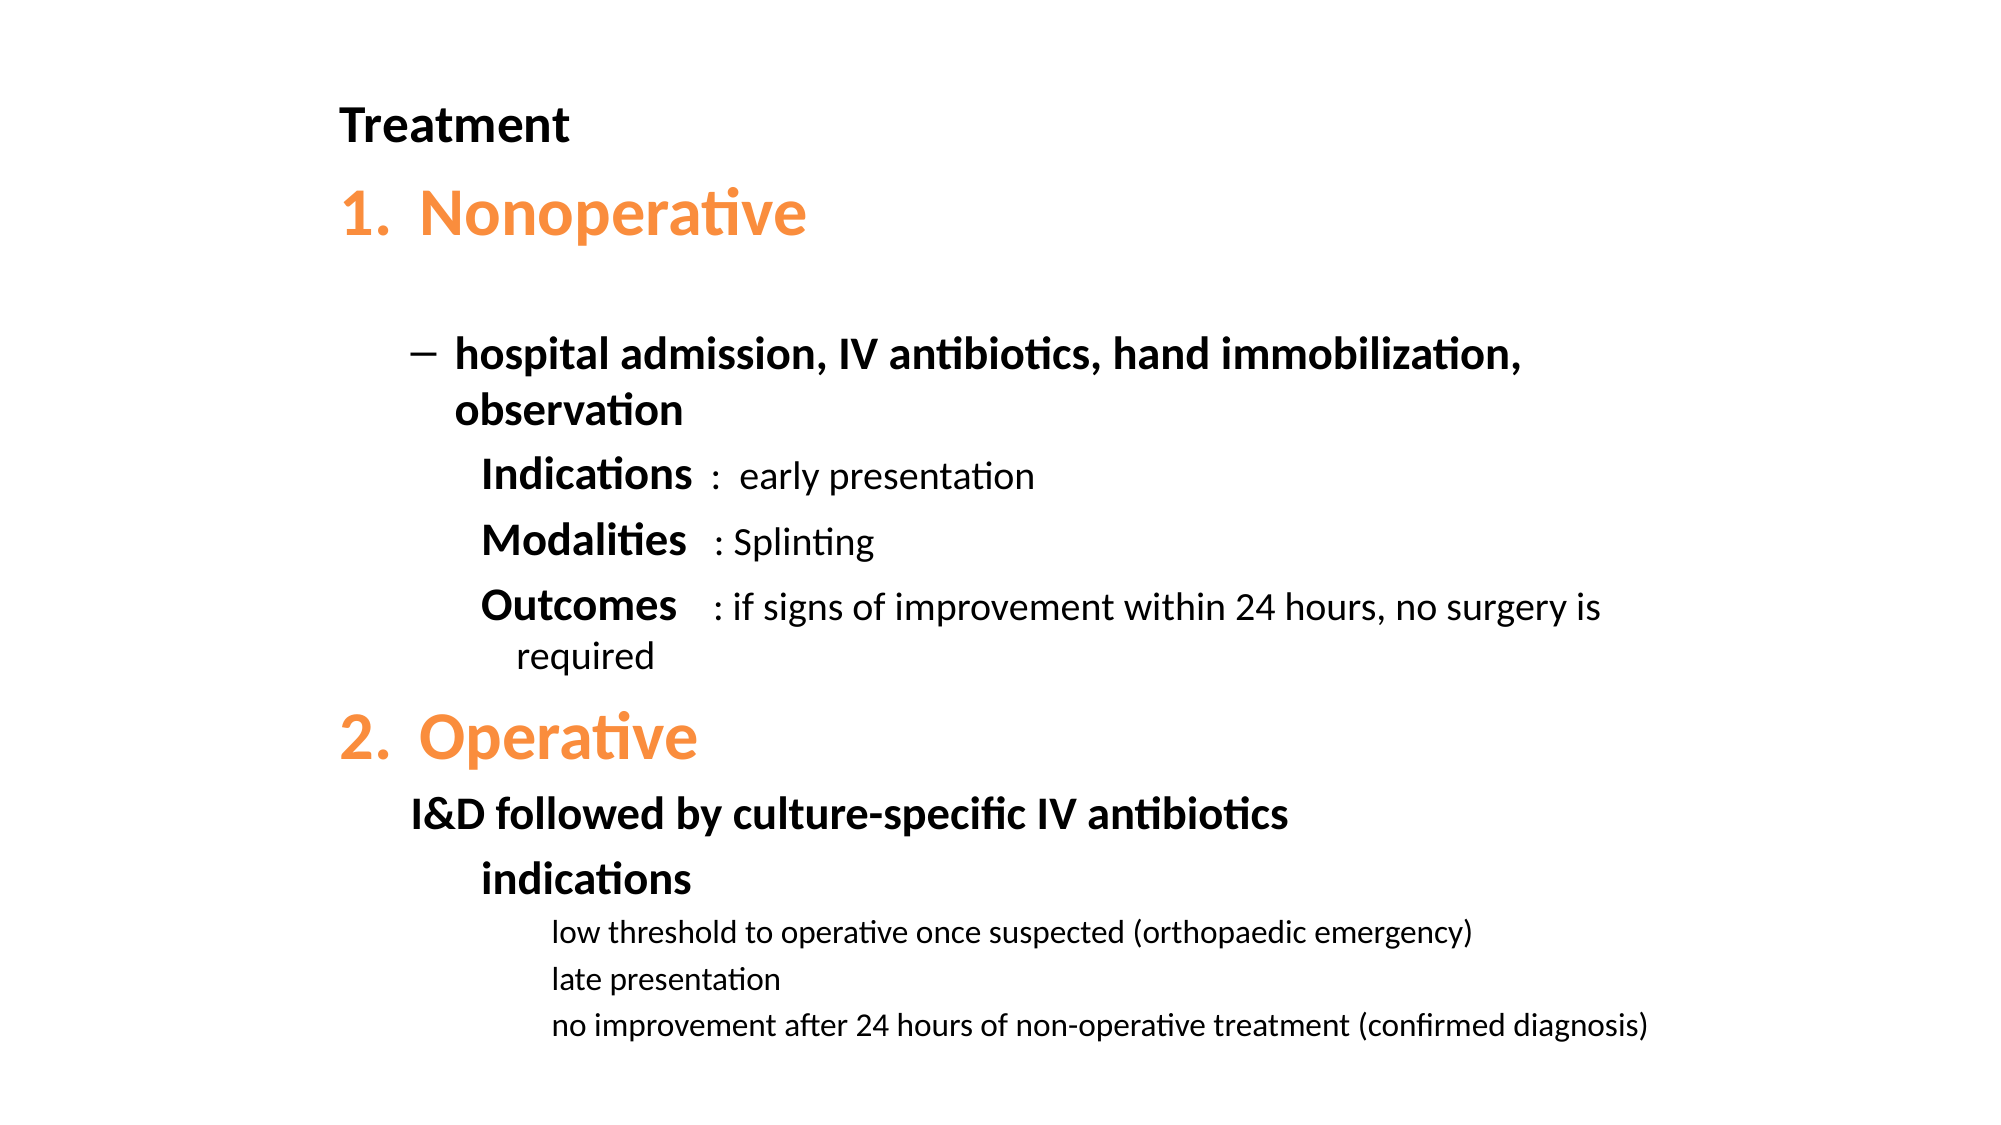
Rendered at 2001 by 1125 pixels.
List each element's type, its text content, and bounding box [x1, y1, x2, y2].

list Treatment Nonoperative hospital admission, IV antibiotics, hand immobilization, observation Indications : early presentation Modalities : Splinting Outcomes : if signs of improvement within 24 hours, no surgery is required Operative I&D followed by culture-specific IV antibiotics indications low threshold to operative once suspected (orthopaedic emergency) late presentation no improvement after 24 hours of non-operative treatment (confirmed diagnosis) [324, 82, 1675, 1067]
